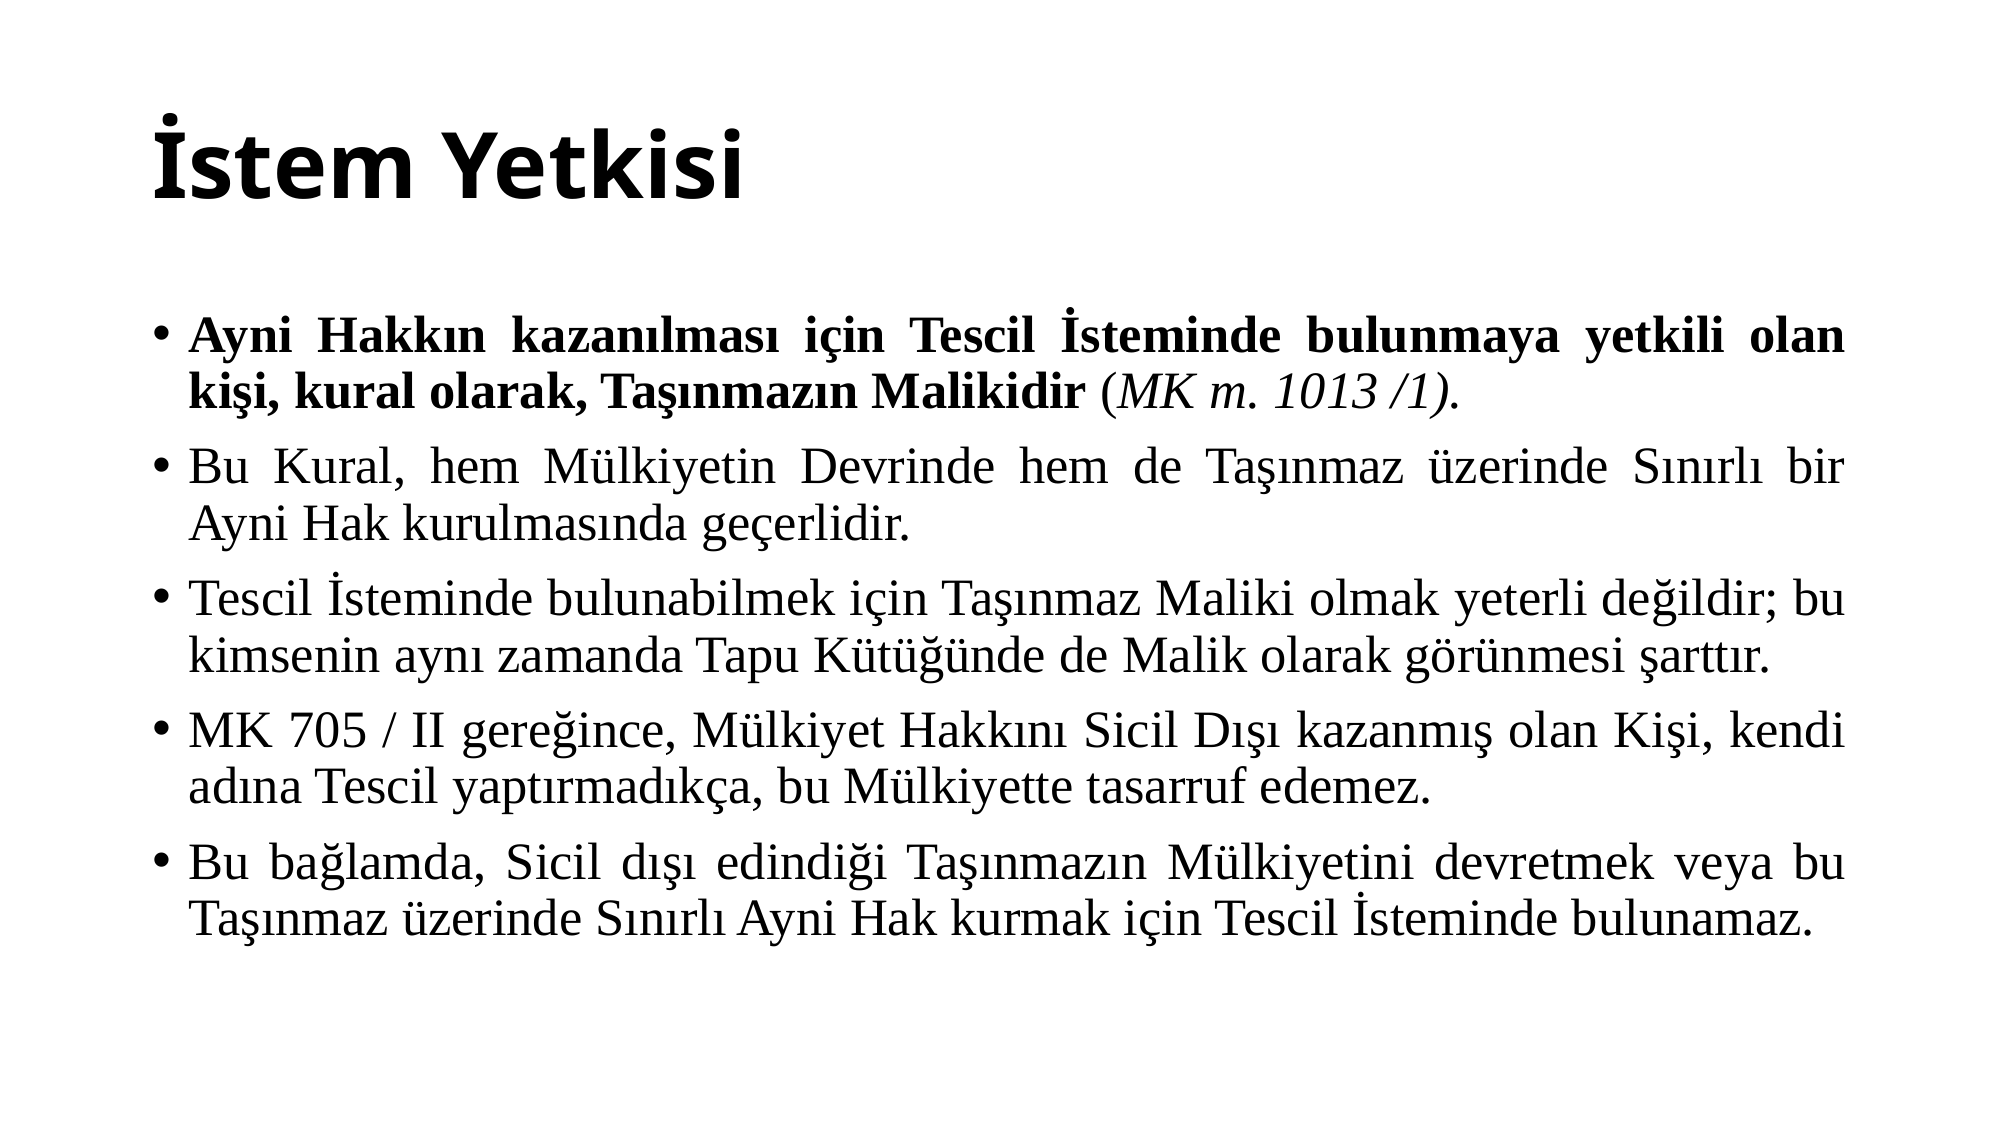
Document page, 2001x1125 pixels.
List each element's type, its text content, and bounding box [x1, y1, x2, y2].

list Ayni Hakkın kazanılması için Tescil İsteminde bulunmaya yetkili olan kişi, kural olarak, Taşınmazın Malikidir (MK m. 1013 /1). Bu Kural, hem Mülkiyetin Devrinde hem de Taşınmaz üzerinde Sınırlı bir Ayni Hak kurulmasında geçerlidir. Tescil İsteminde bulunabilmek için Taşınmaz Maliki olmak yeterli değildir; bu kimsenin aynı zamanda Tapu Kütüğünde de Malik olarak görünmesi şarttır. MK 705 / II gereğince, Mülkiyet Hakkını Sicil Dışı kazanmış olan Kişi, kendi adına Tescil yaptırmadıkça, bu Mülkiyette tasarruf edemez. Bu bağlamda, Sicil dışı edindiği Taşınmazın Mülkiyetini devretmek veya bu Taşınmaz üzerinde Sınırlı Ayni Hak kurmak için Tescil İsteminde bulunamaz. [137, 299, 1863, 1014]
title İstem Yetkisi [137, 59, 1863, 278]
